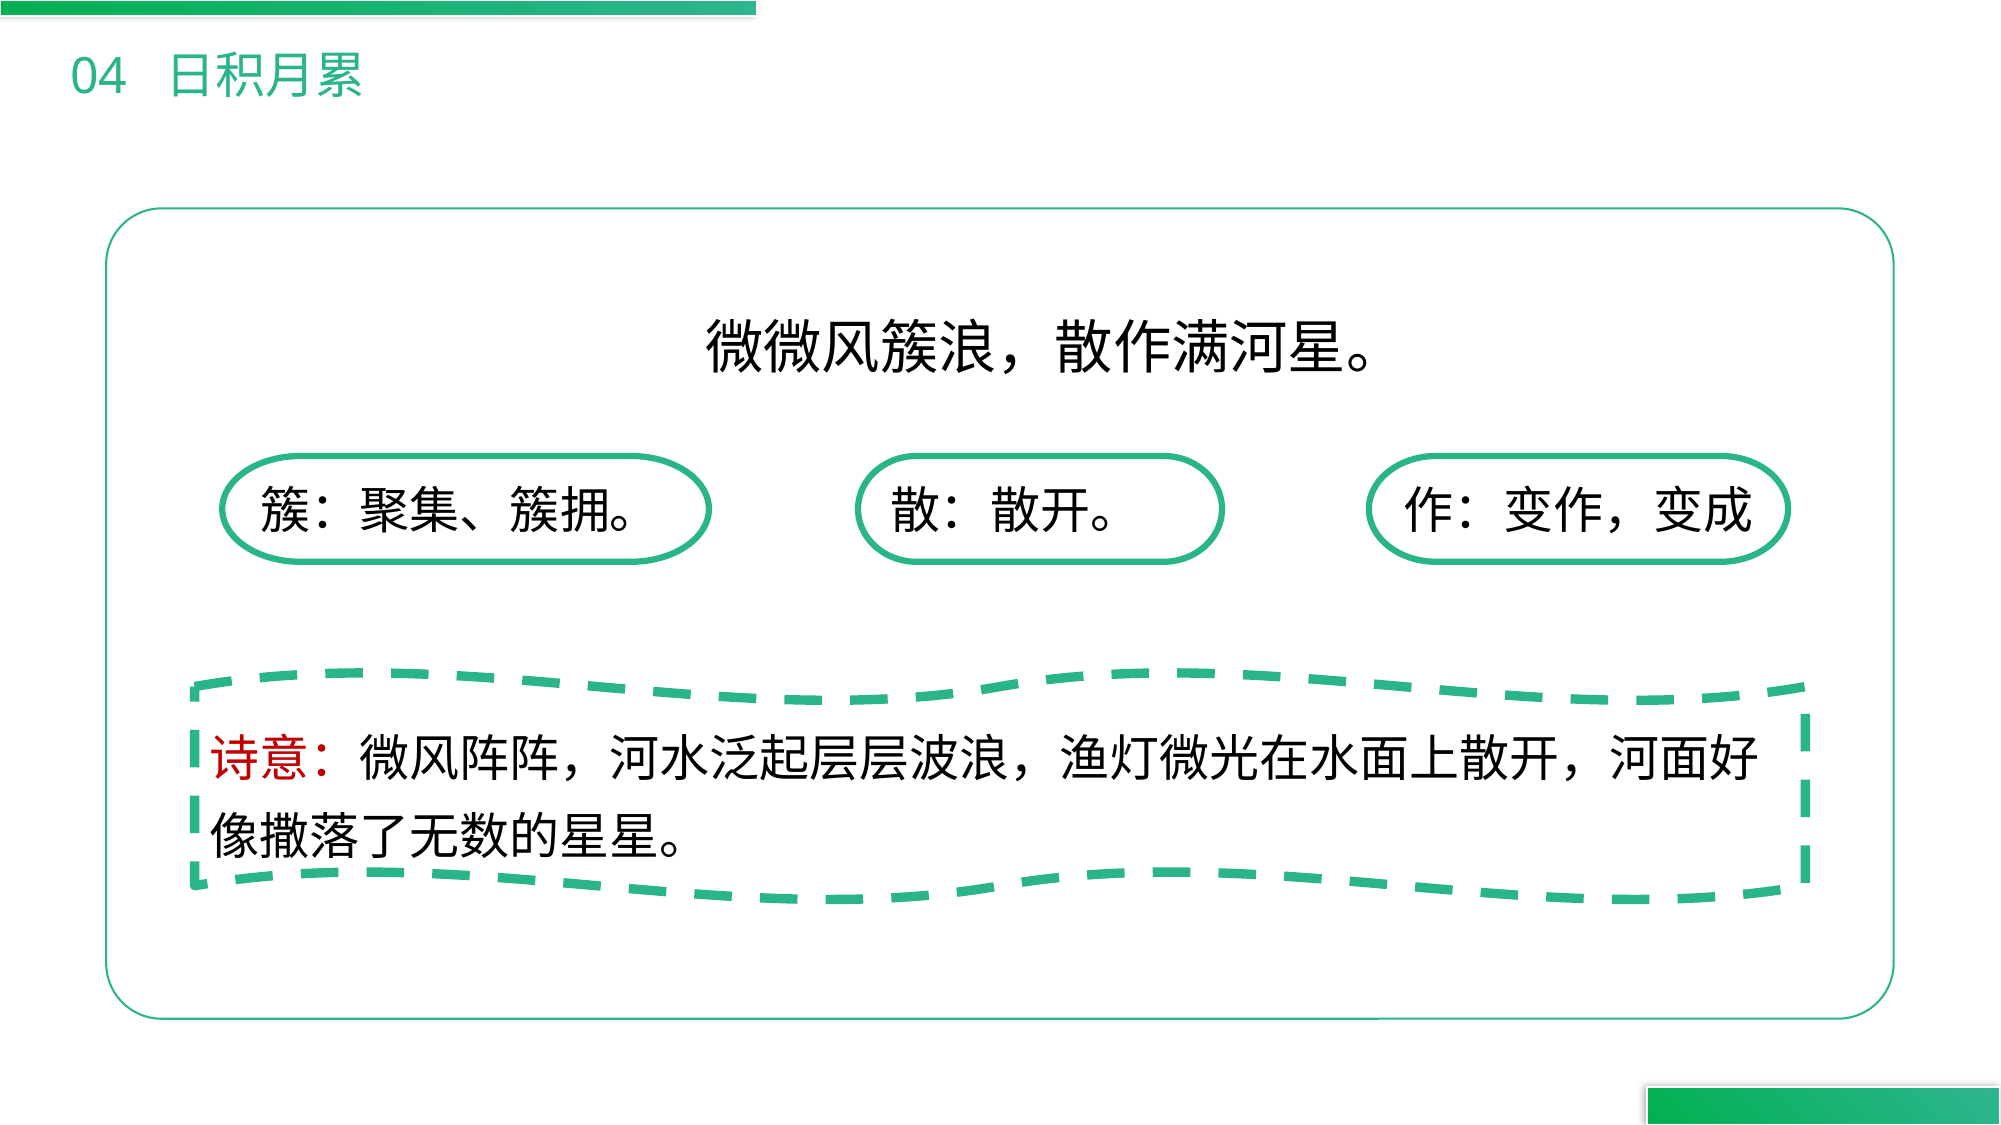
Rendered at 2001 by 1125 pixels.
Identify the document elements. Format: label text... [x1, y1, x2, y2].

list 04 日积月累 [55, 43, 509, 126]
text_box 散：散开。 [858, 455, 1223, 562]
text_box 诗意：微风阵阵，河水泛起层层波浪，渔灯微光在水面上散开，河面好像撒落了无数的星星。 [194, 672, 1806, 900]
text_box 簇：聚集、簇拥。 [222, 455, 709, 562]
text_box 作：变作，变成 [1368, 455, 1789, 562]
text_box 微微风簇浪，散作满河星。 [690, 303, 1420, 388]
